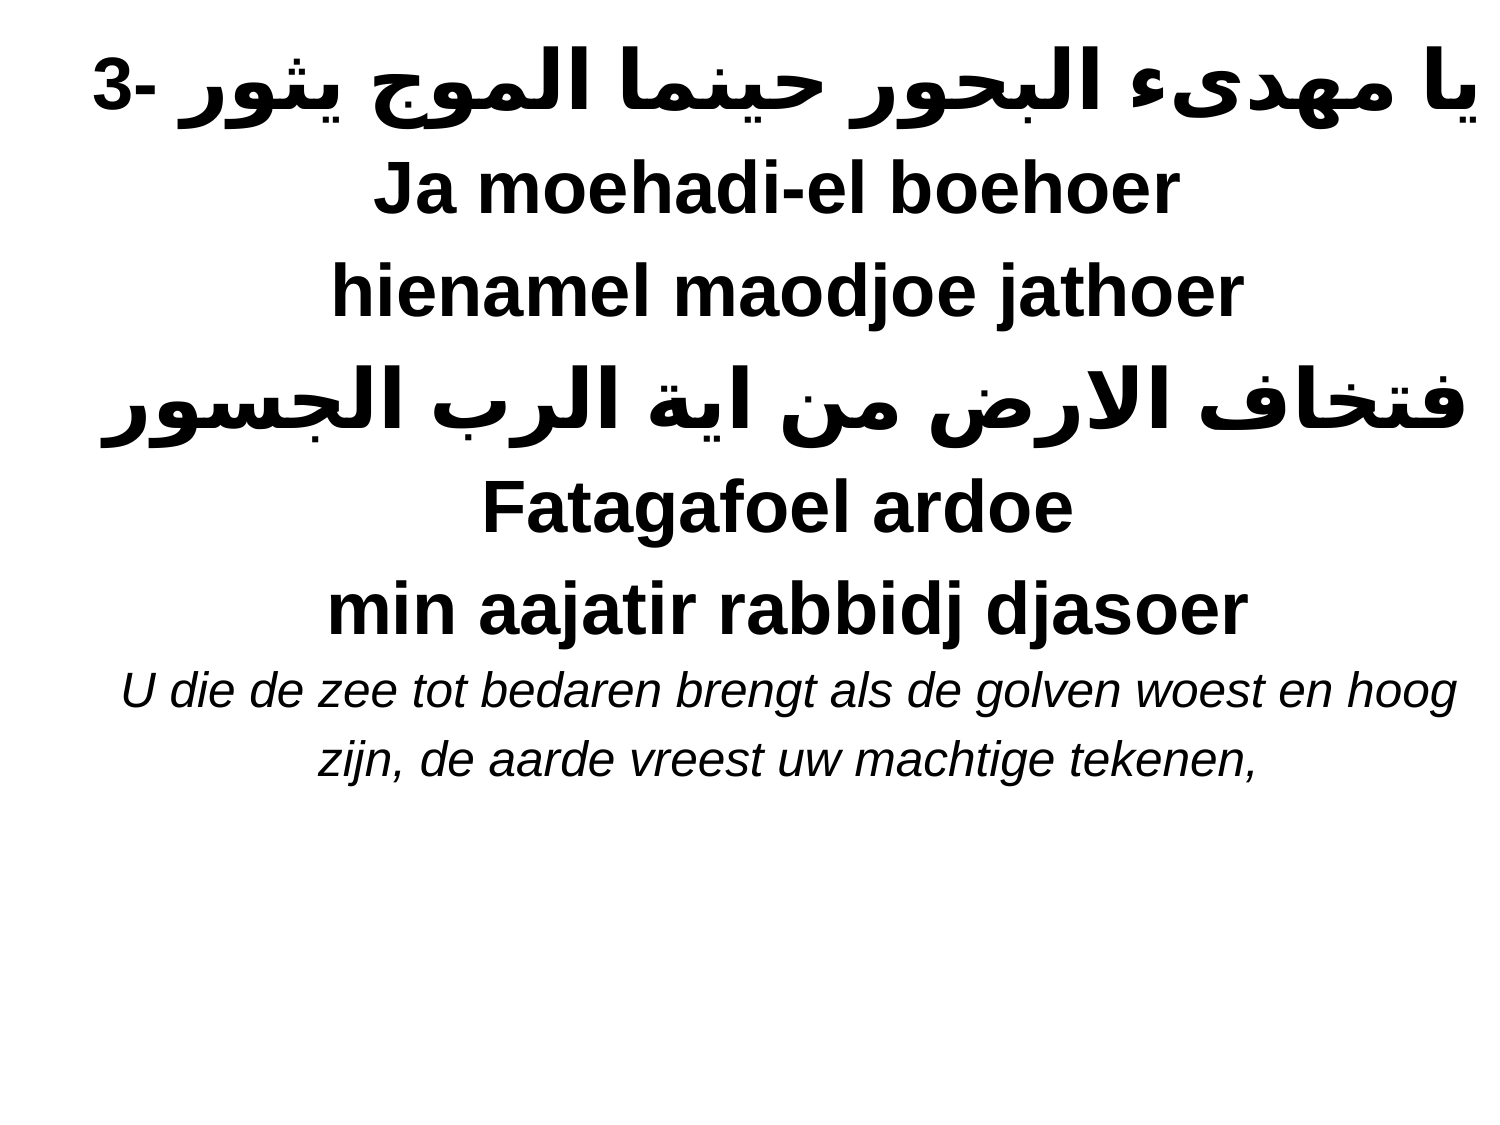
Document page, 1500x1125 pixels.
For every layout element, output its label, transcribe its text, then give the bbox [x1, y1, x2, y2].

title يا مهدىء البحور حينما الموج يثور -3 Ja moehadi-el boehoer hienamel maodjoe jathoer فتخاف الارض من اية الرب الجسور Fatagafoel ardoe min aajatir rabbidj djasoer U die de zee tot bedaren brengt als de golven woest en hoog zijn, de aarde vreest uw machtige tekenen, [76, 0, 1500, 799]
